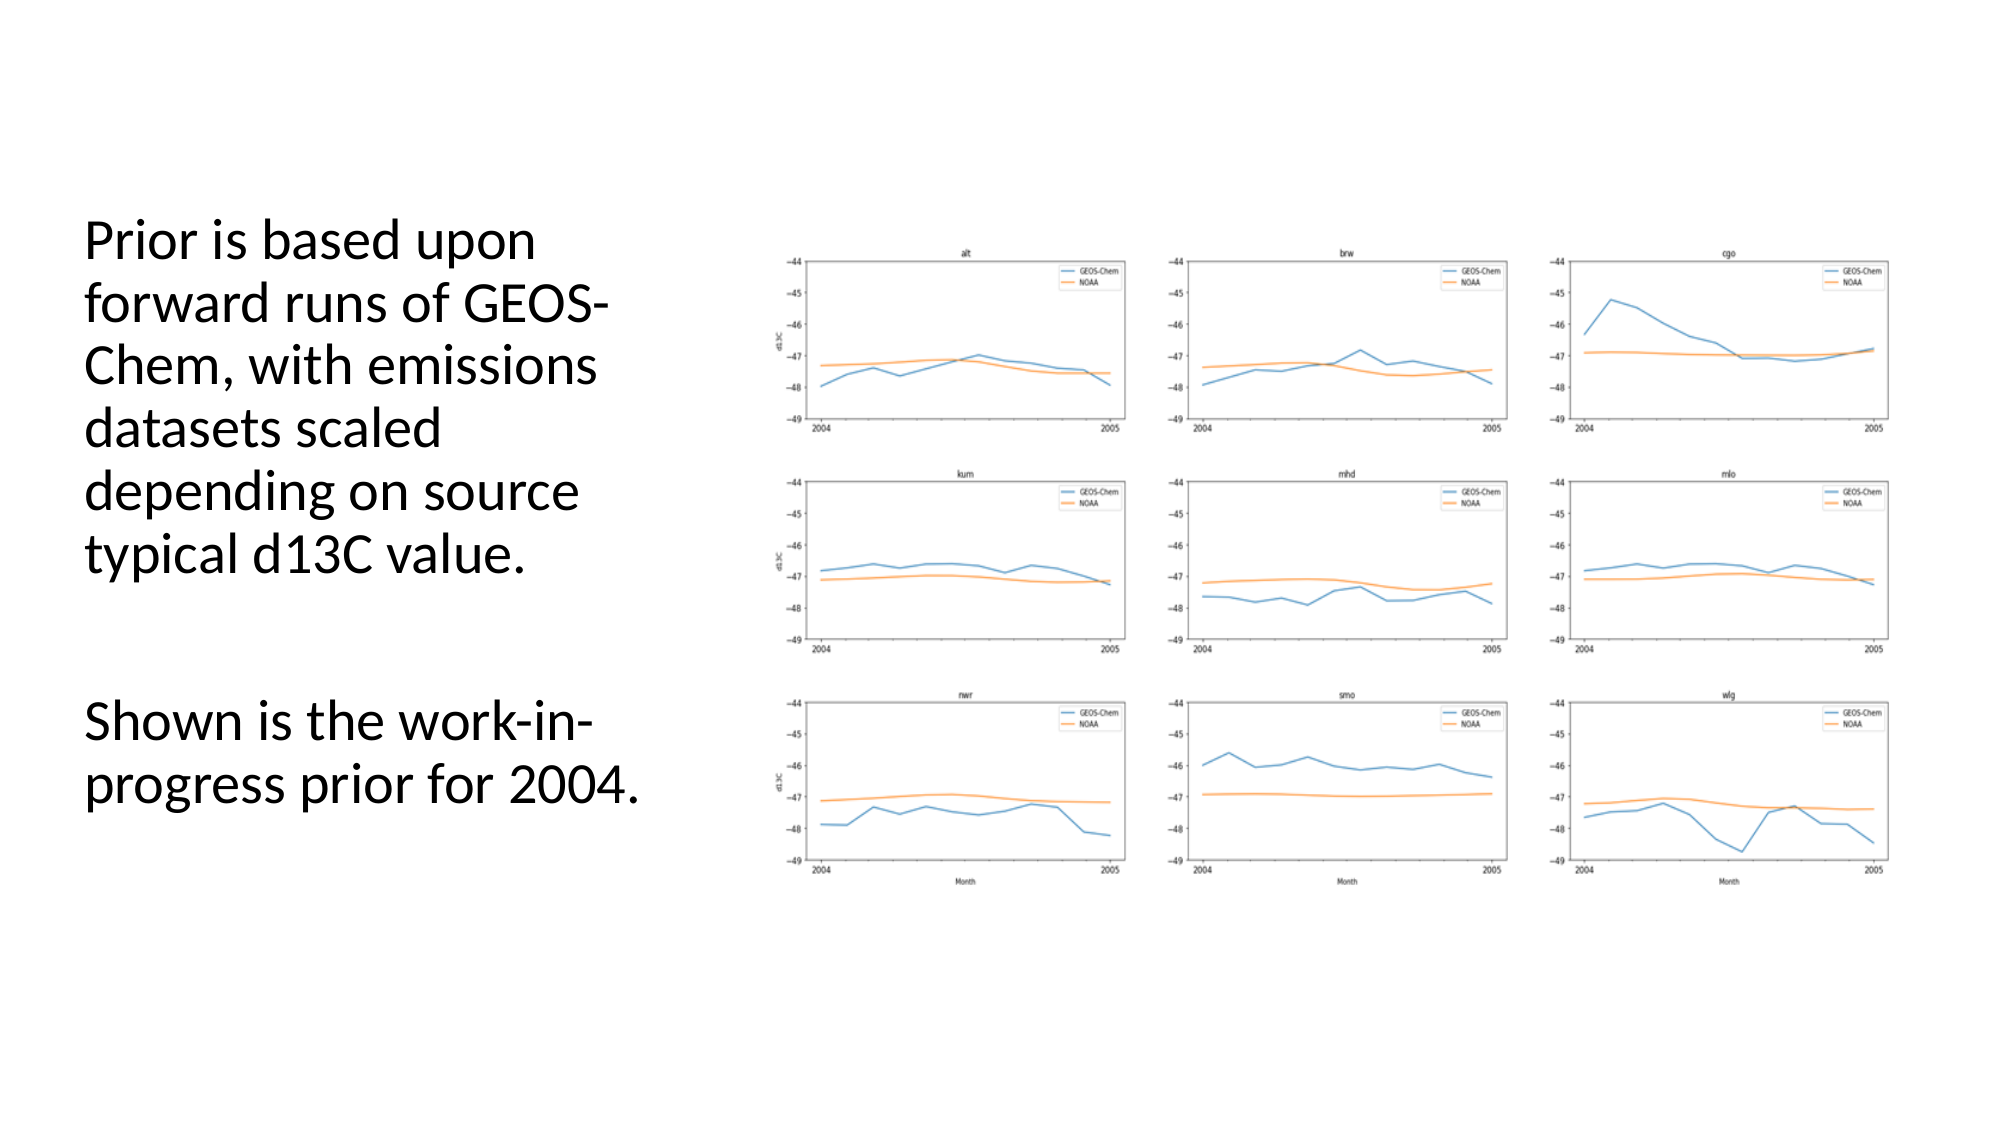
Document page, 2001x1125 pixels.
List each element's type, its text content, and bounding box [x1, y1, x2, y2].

picture [772, 244, 1895, 902]
list Prior is based upon forward runs of GEOS-Chem, with emissions datasets scaled depending on source typical d13C value. Shown is the work-in-progress prior for 2004. [69, 201, 679, 1125]
